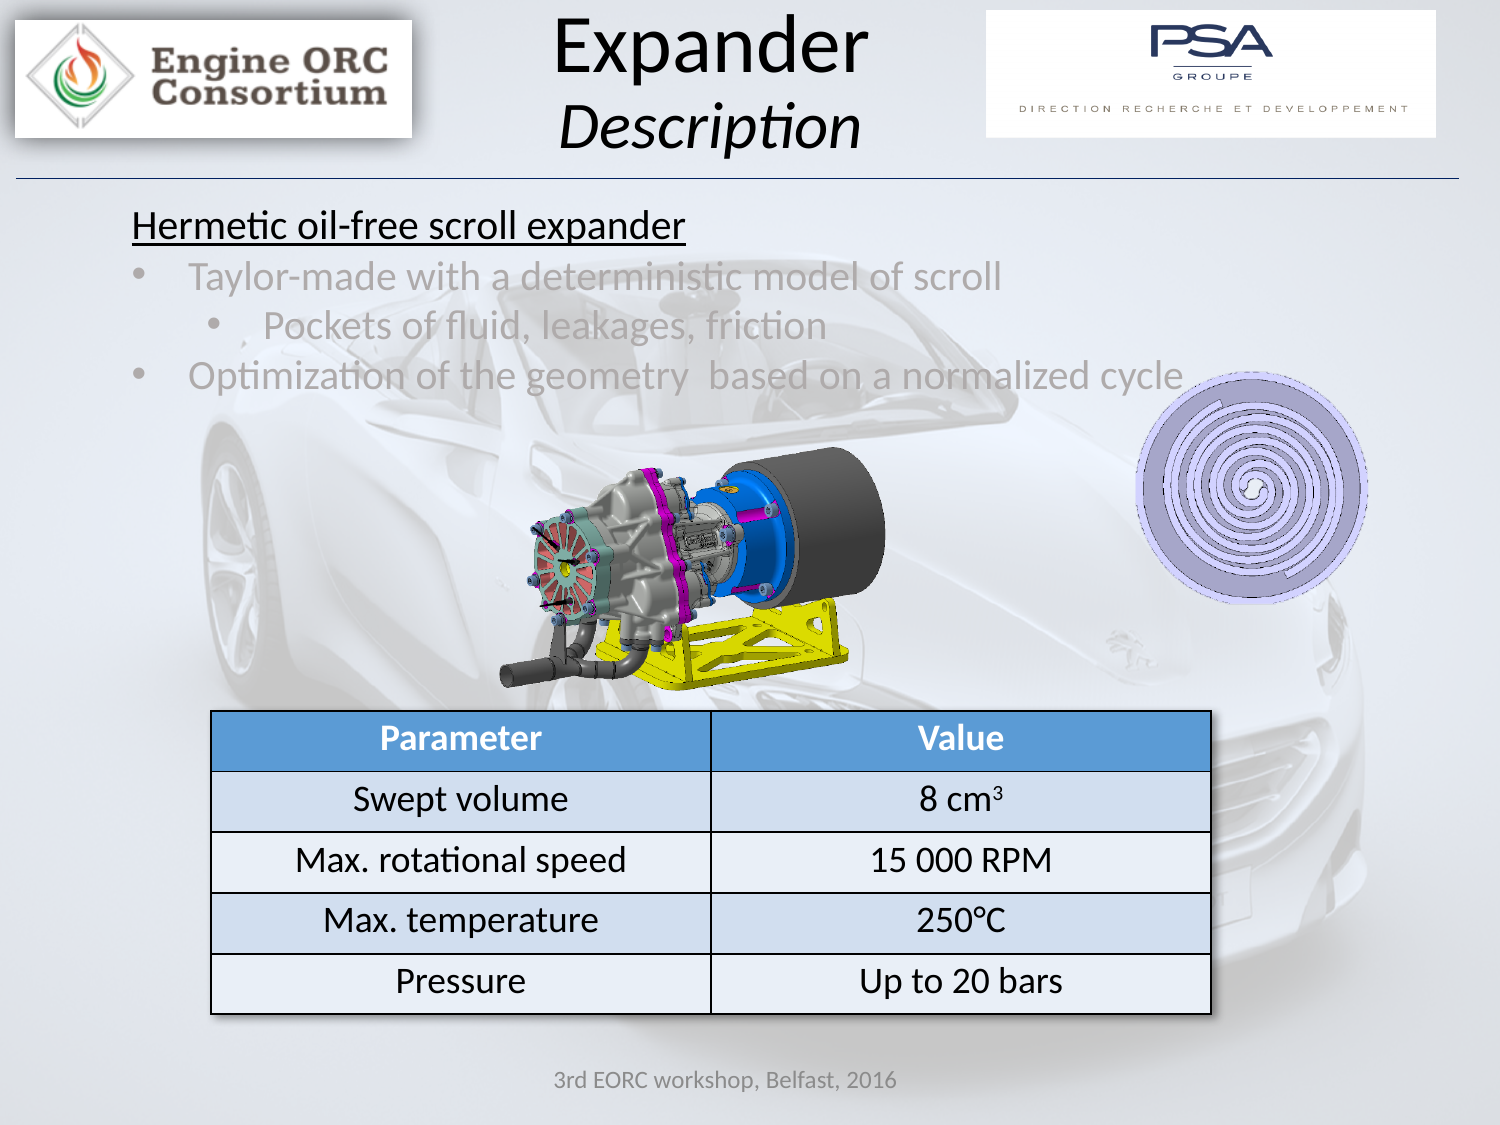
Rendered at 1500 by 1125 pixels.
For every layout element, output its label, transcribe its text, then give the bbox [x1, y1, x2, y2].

table_cell 15 000 RPM [712, 833, 1210, 892]
table_cell Pressure [212, 955, 710, 1013]
table_cell Max. rotational speed [212, 833, 710, 892]
text_box Hermetic oil-free scroll expander Taylor-made with a deterministic model of scroll Pockets of fluid, leakages, friction Optimization of the geometry based on a normalized cycle [116, 190, 1486, 501]
table_cell 250°C [712, 894, 1210, 953]
picture [985, 10, 1436, 138]
footer 3rd EORC workshop, Belfast, 2016 [488, 1048, 964, 1109]
text_box [0, 160, 1500, 1125]
title Expander Description [0, 3, 1500, 160]
picture [15, 20, 412, 138]
table_header Value [712, 712, 1210, 771]
table_cell 8 cm3 [712, 772, 1210, 831]
table_header Parameter [212, 712, 710, 771]
table_cell Swept volume [212, 772, 710, 831]
table_cell Max. temperature [212, 894, 710, 953]
picture [472, 441, 892, 694]
table_cell Up to 20 bars [712, 955, 1210, 1013]
picture [1130, 362, 1389, 608]
